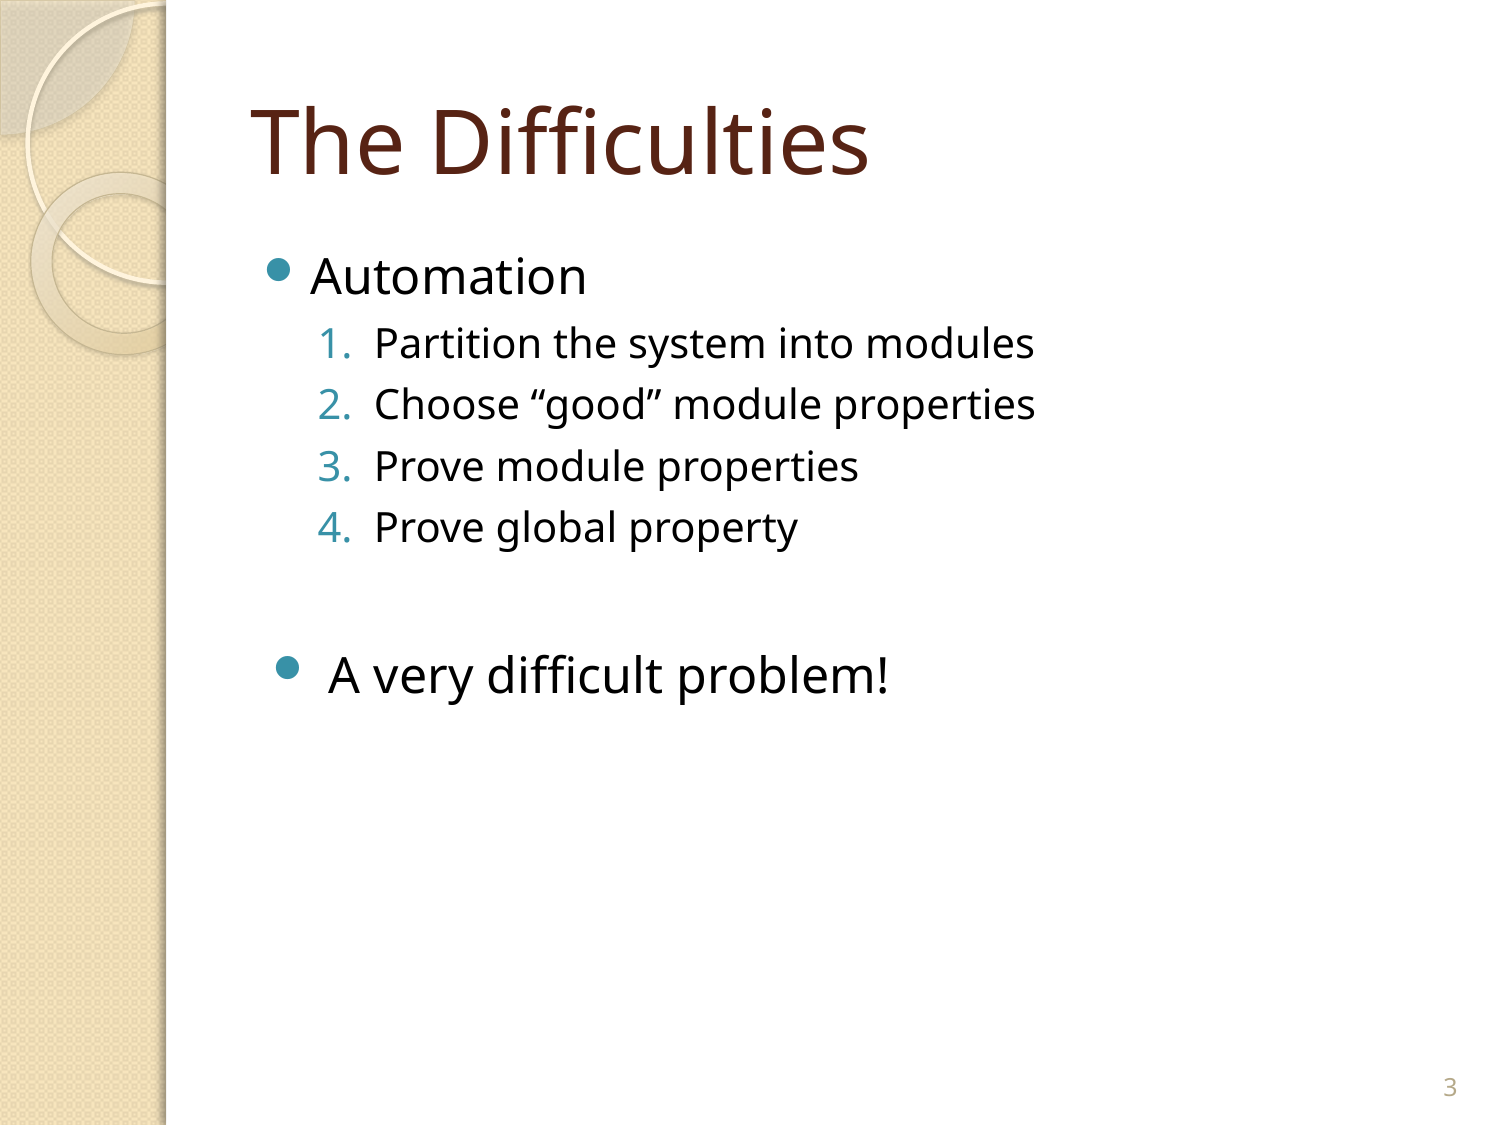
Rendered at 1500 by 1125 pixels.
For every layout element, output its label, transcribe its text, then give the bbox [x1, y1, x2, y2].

list Automation Partition the system into modules Choose “good” module properties Prove module properties Prove global property A very difficult problem! [235, 237, 1466, 1025]
slide_number 3 [1413, 1034, 1488, 1113]
title The Difficulties [235, 45, 1466, 233]
